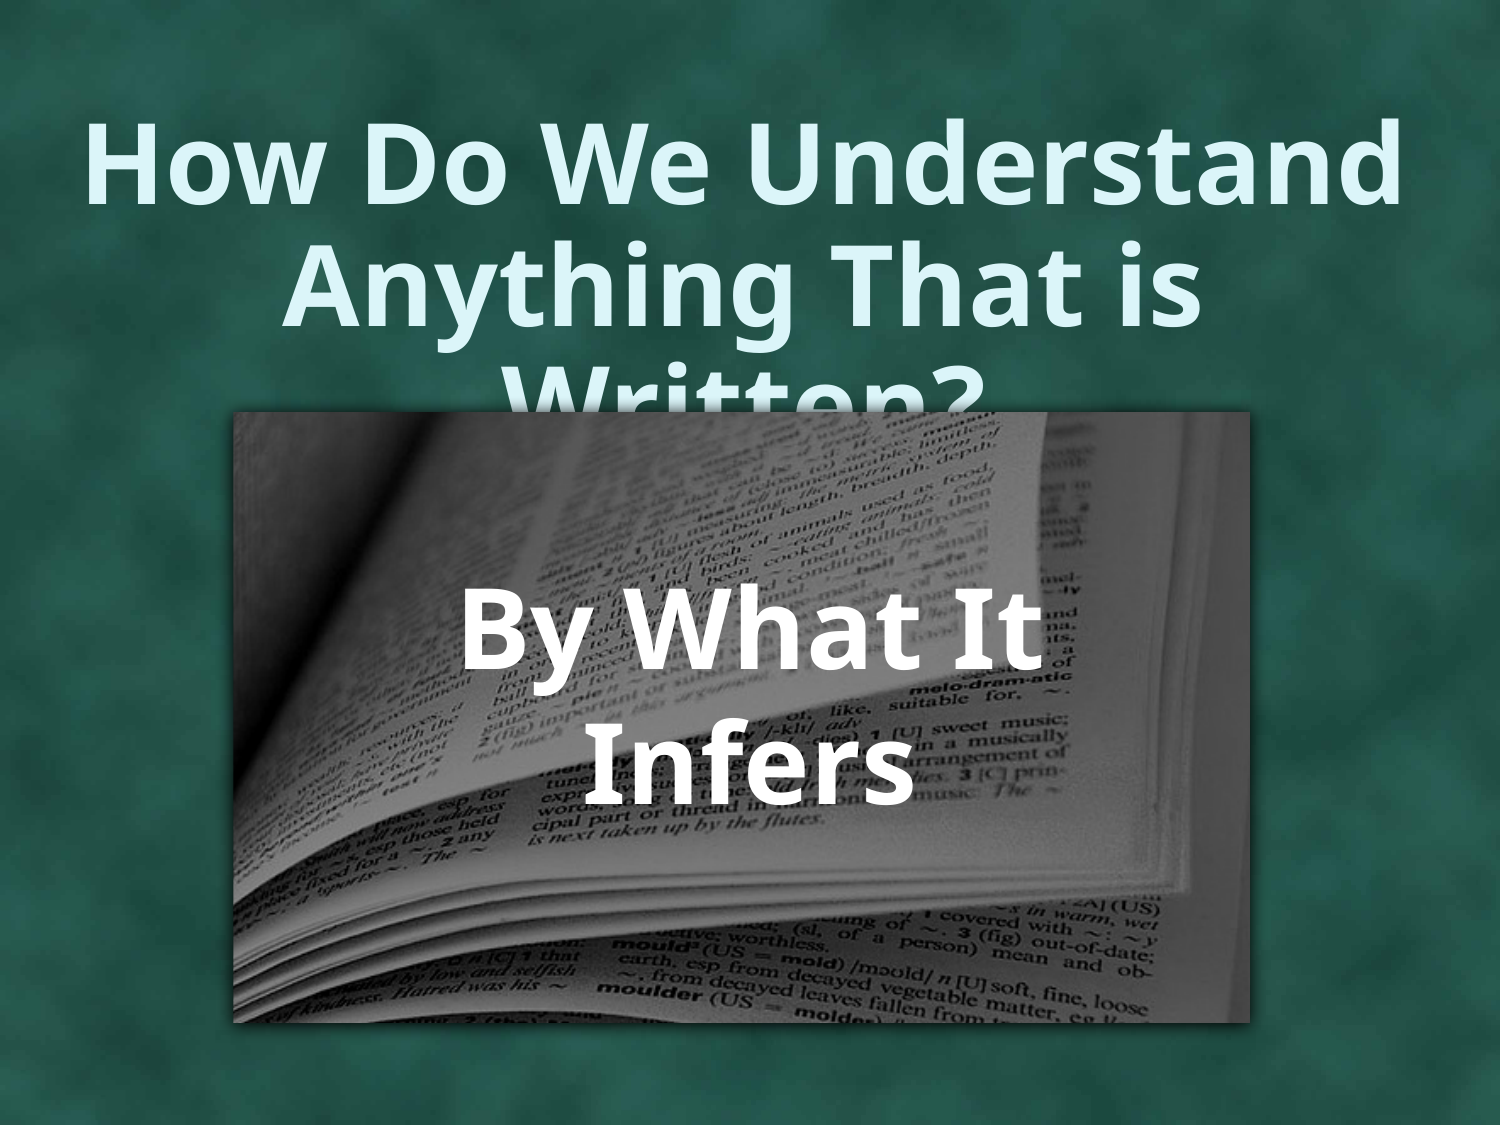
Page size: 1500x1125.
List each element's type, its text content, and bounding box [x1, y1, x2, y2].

list How Do We Understand Anything That is Written? [50, 99, 1438, 1075]
picture [0, 0, 1500, 1125]
